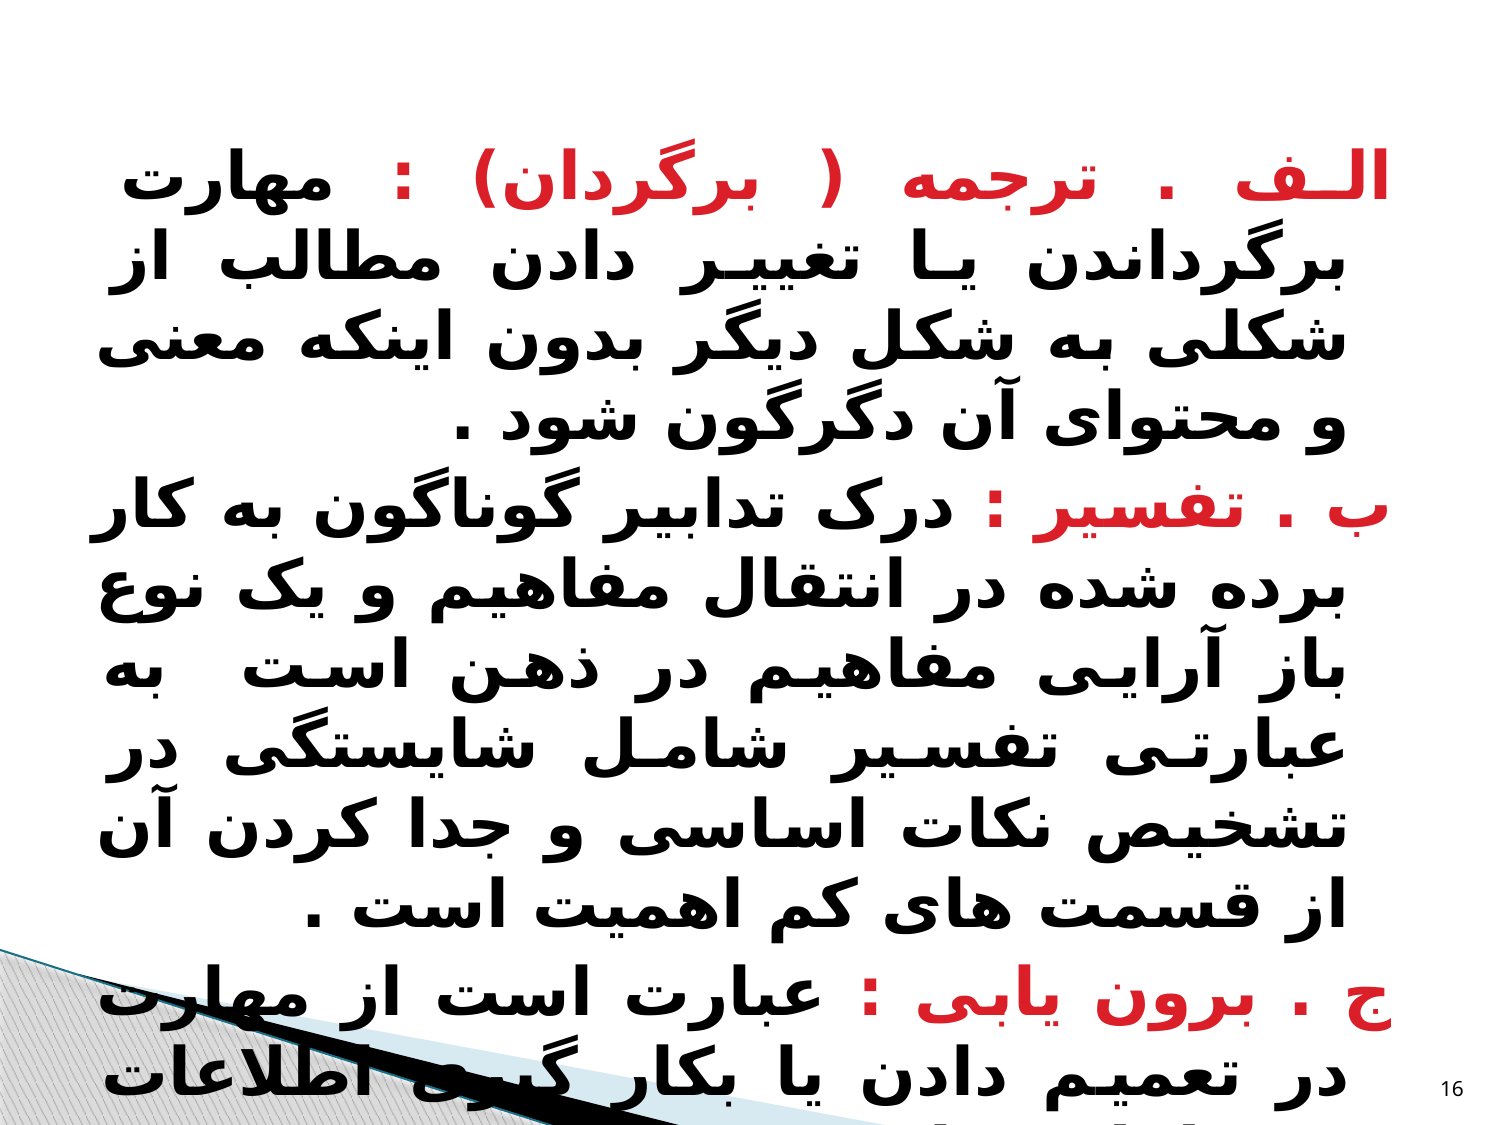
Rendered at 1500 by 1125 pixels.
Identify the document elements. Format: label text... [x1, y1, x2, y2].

list الف . ترجمه ( برگردان) : مهارت برگرداندن یا تغییر دادن مطالب از شکلی به شکل دیگر بدون اینکه معنی و محتوای آن دگرگون شود . ب . تفسیر : درک تدابیر گوناگون به کار برده شده در انتقال مفاهیم و یک نوع باز آرایی مفاهیم در ذهن است به عبارتی تفسیر شامل شایستگی در تشخیص نکات اساسی و جدا کردن آن از قسمت های کم اهمیت است . ج . برون یابی : عبارت است از مهارت در تعمیم دادن یا بکار گیری اطلاعات در طول زمان به منظور پیش بینی نتایج خاص. [75, 125, 1425, 1024]
slide_number 16 [1418, 1051, 1479, 1112]
